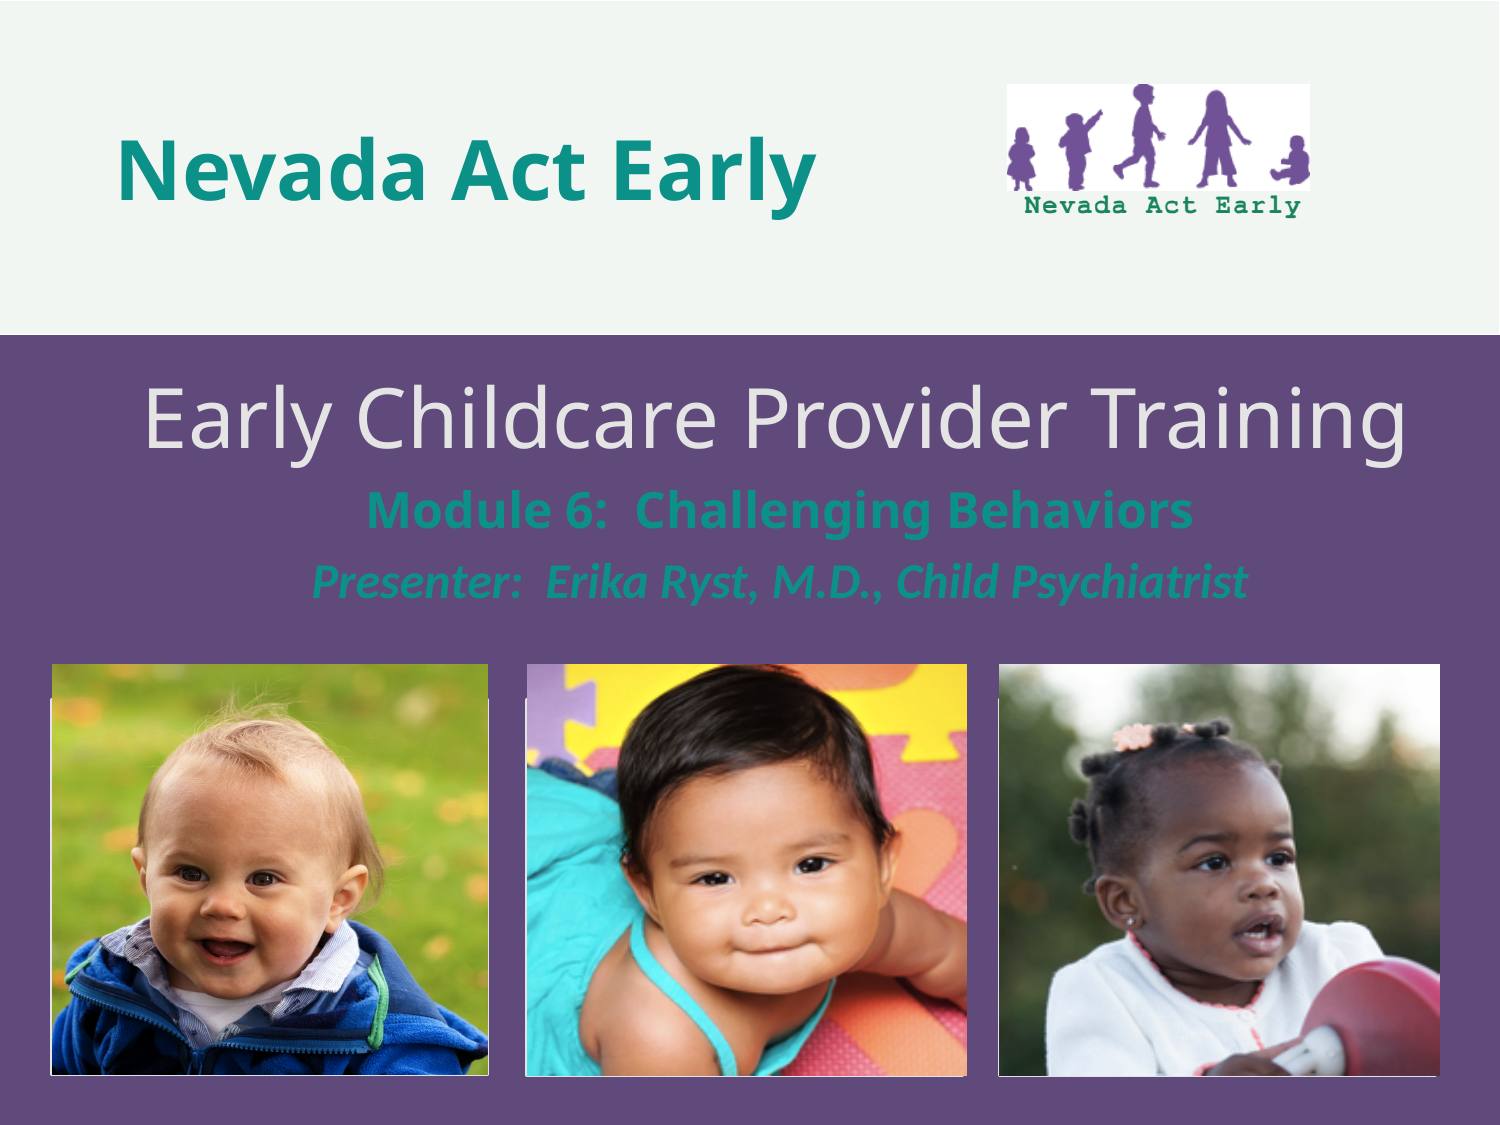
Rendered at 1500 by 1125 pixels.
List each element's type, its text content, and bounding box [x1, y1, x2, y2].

title Early Childcare Provider Training [112, 349, 1440, 482]
text_box Nevada Act Early [0, 0, 1500, 335]
picture [999, 664, 1440, 1076]
picture [51, 664, 488, 1076]
picture [526, 664, 967, 1076]
subtitle Module 6: Challenging Behaviors Presenter: Erika Ryst, M.D., Child Psychiatrist [225, 471, 1336, 665]
picture [999, 77, 1314, 222]
